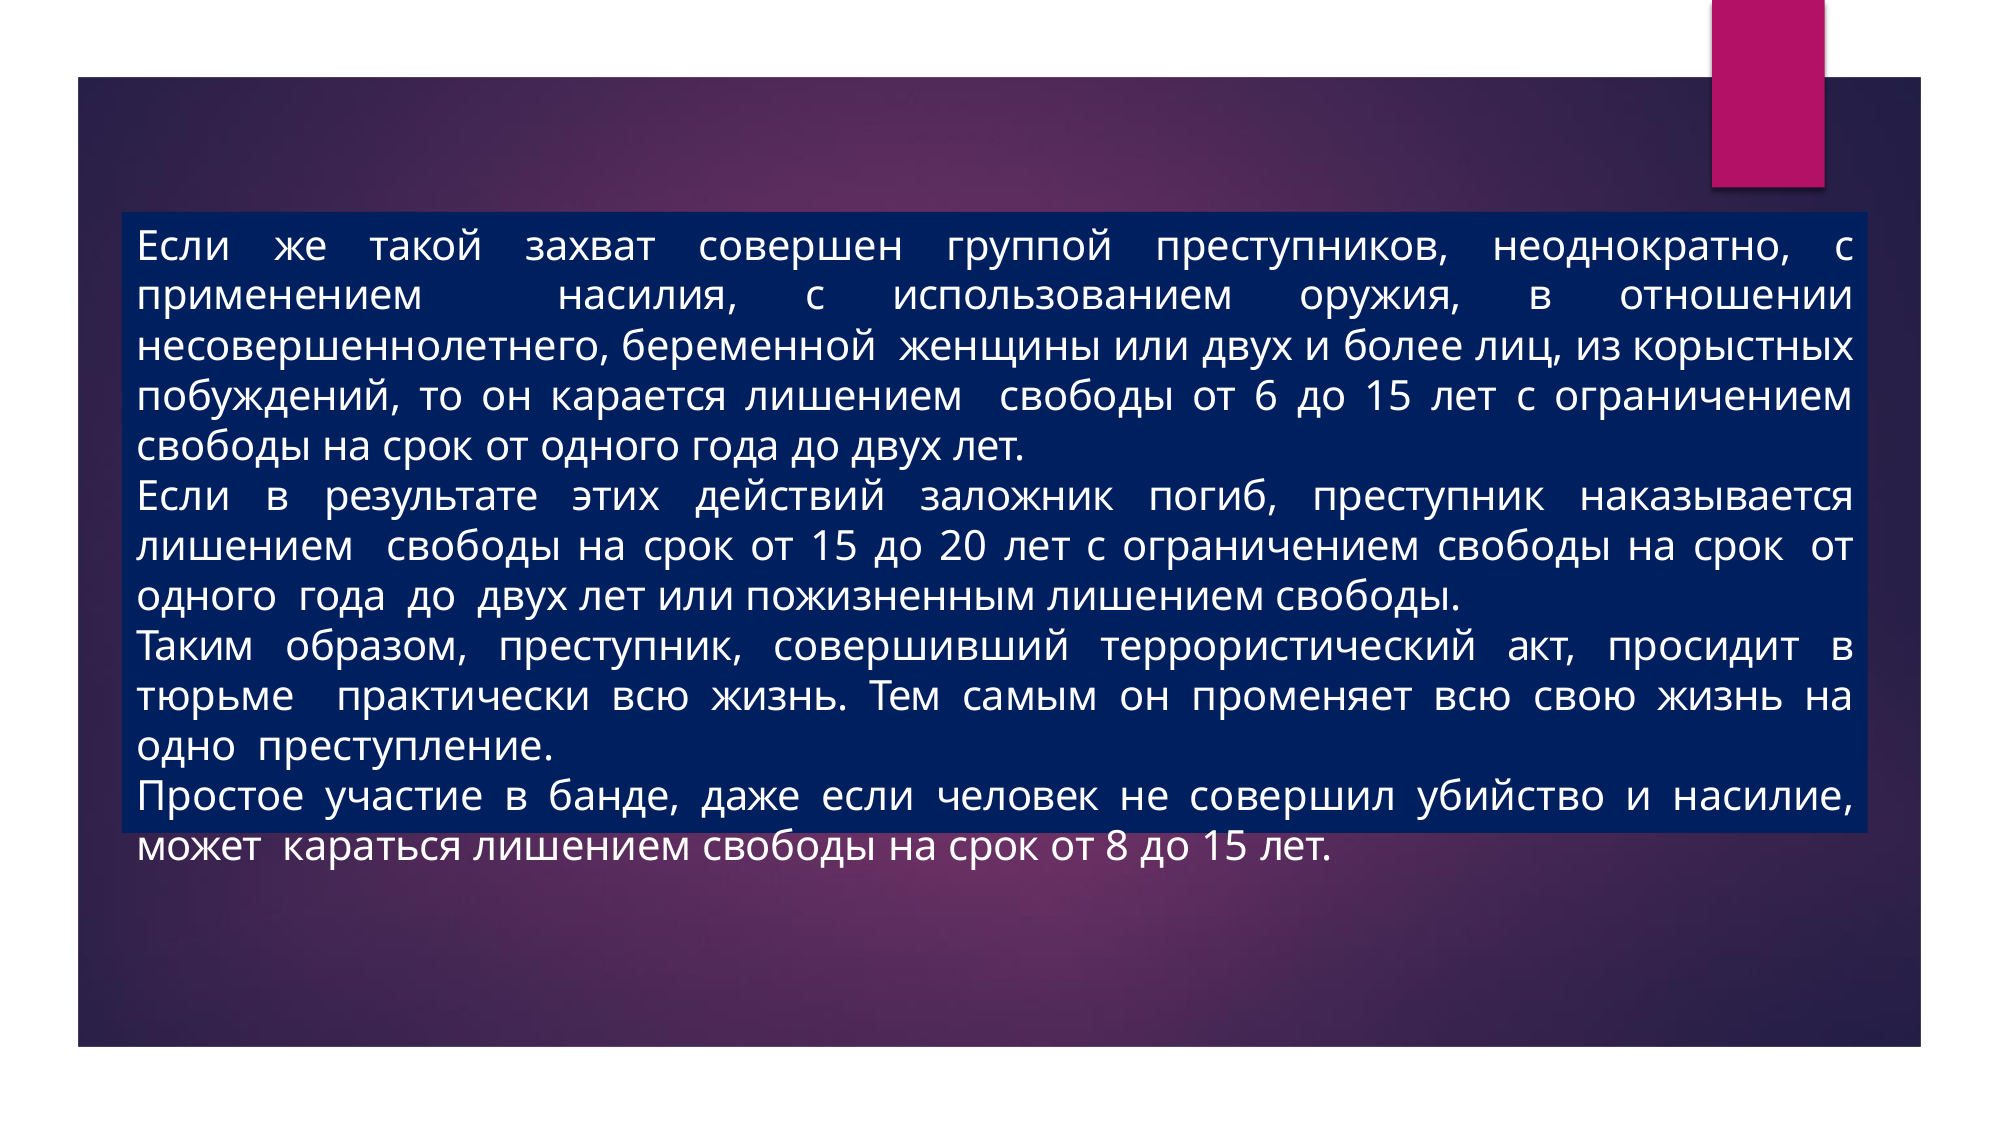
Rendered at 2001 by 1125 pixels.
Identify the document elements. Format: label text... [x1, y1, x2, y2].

text_box Если же такой захват совершен группой преступников, неоднократно, с применением насилия, с использованием оружия, в отношении несовершеннолетнего, беременной женщины или двух и более лиц, из корыстных побуждений, то он карается лишением свободы от 6 до 15 лет с ограничением свободы на срок от одного года до двух лет. Если в результате этих действий заложник погиб, преступник наказывается лишением свободы на срок от 15 до 20 лет с ограничением свободы на срок от одного года до двух лет или пожизненным лишением свободы. Таким образом, преступник, совершивший террористический акт, просидит в тюрьме практически всю жизнь. Тем самым он променяет всю свою жизнь на одно преступление. Простое участие в банде, даже если человек не совершил убийство и насилие, может караться лишением свободы на срок от 8 до 15 лет. [134, 216, 1855, 869]
text_box [121, 211, 1868, 833]
picture [79, 0, 1920, 1046]
